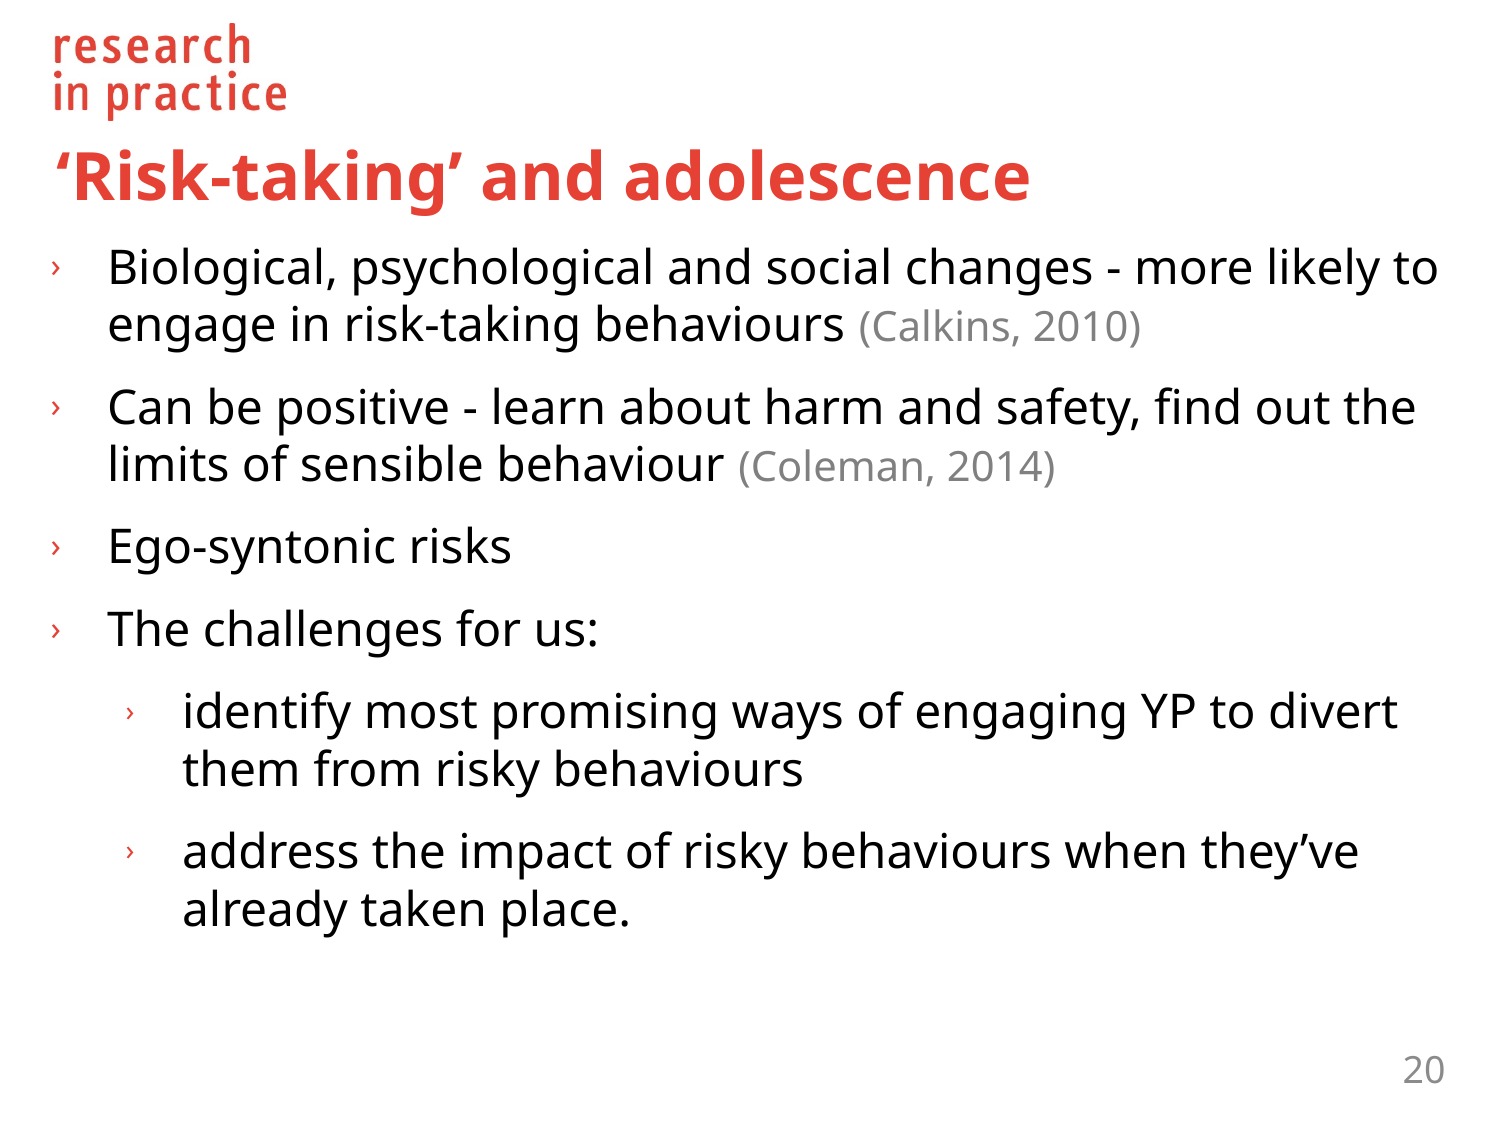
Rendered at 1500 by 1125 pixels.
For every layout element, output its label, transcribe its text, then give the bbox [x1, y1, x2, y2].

picture [54, 23, 286, 121]
title ‘Risk-taking’ and adolescence [41, 135, 1468, 239]
slide_number 20 [1110, 1041, 1461, 1102]
list Biological, psychological and social changes - more likely to engage in risk-taking behaviours (Calkins, 2010) Can be positive - learn about harm and safety, find out the limits of sensible behaviour (Coleman, 2014) Ego-syntonic risks The challenges for us: identify most promising ways of engaging YP to divert them from risky behaviours address the impact of risky behaviours when they’ve already taken place. [35, 228, 1458, 904]
